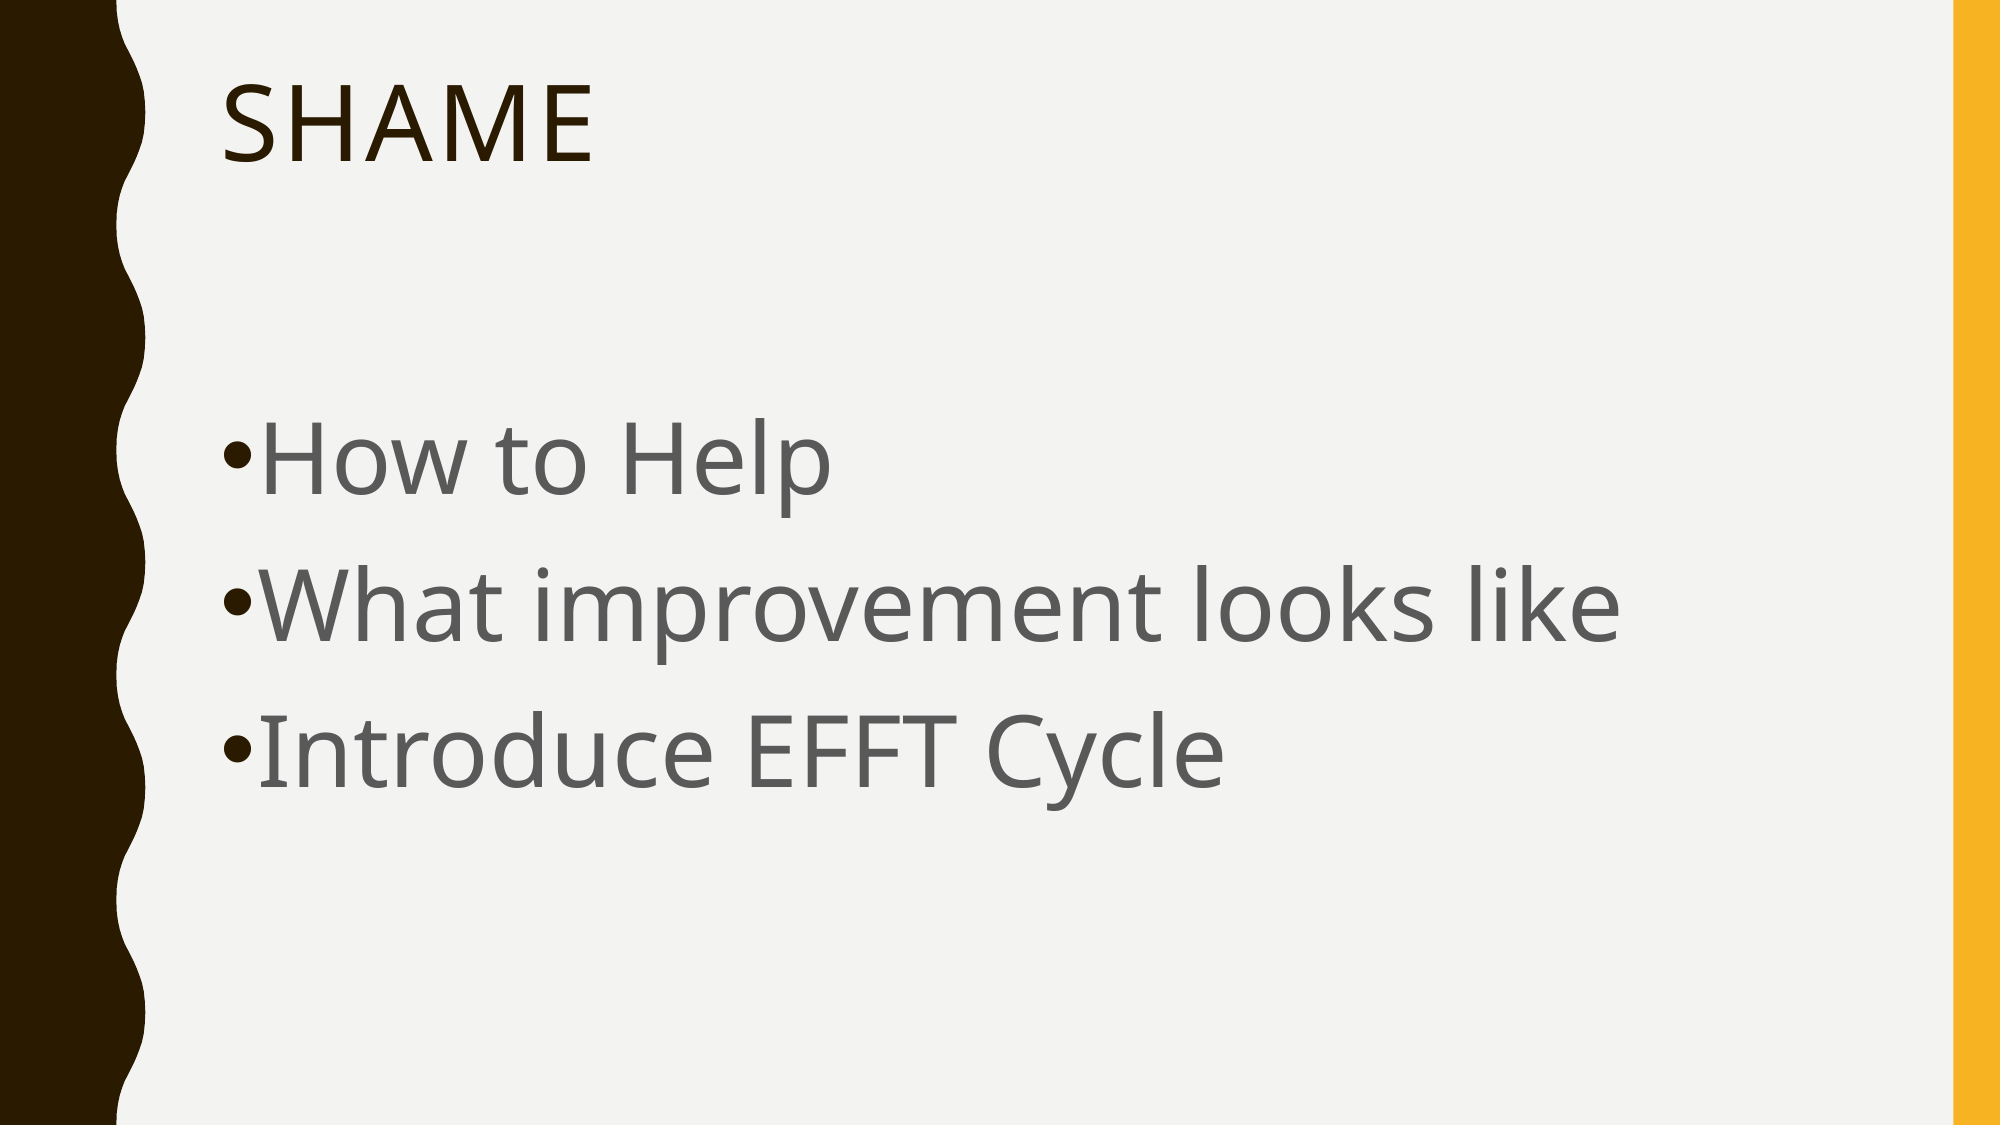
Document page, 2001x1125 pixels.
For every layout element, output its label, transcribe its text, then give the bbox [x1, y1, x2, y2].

title Shame [205, 62, 1875, 308]
list How to Help What improvement looks like Introduce EFFT Cycle [205, 375, 1875, 965]
